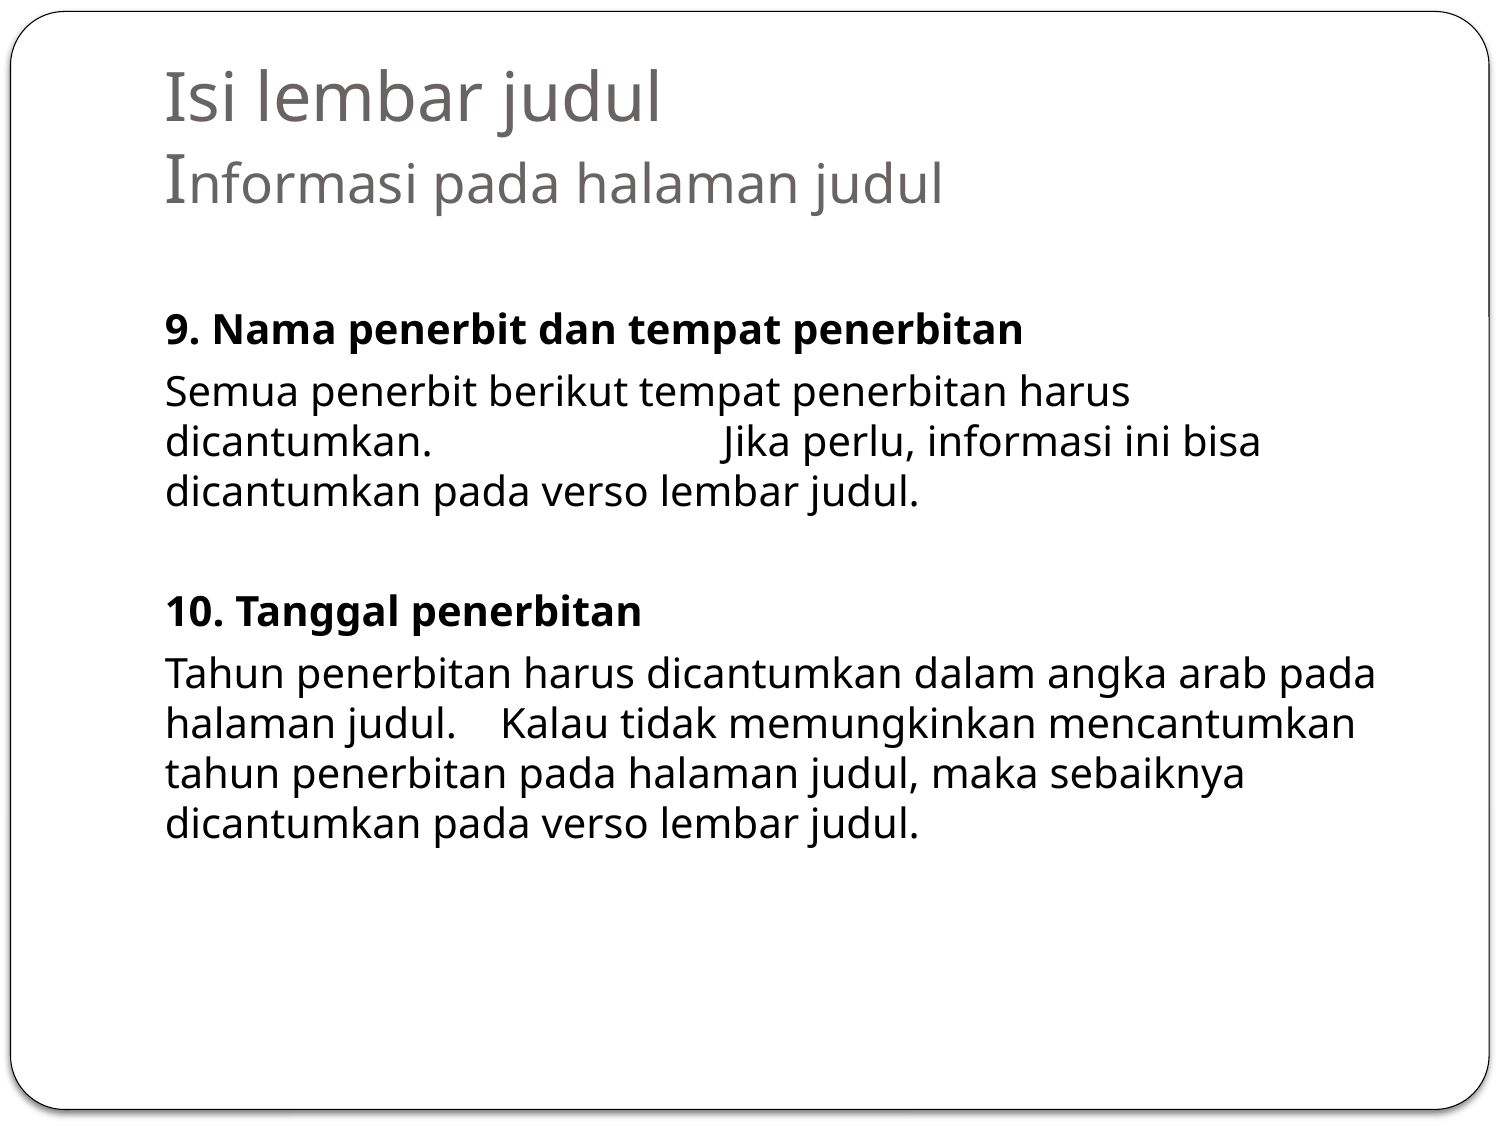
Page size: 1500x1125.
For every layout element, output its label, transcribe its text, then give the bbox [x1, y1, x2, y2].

list 9. Nama penerbit dan tempat penerbitan Semua penerbit berikut tempat penerbitan harus dicantumkan. Jika perlu, informasi ini bisa dicantumkan pada verso lembar judul. 10. Tanggal penerbitan Tahun penerbitan harus dicantumkan dalam angka arab pada halaman judul. Kalau tidak memungkinkan mencantumkan tahun penerbitan pada halaman judul, maka sebaiknya dicantumkan pada verso lembar judul. [150, 237, 1425, 988]
title Isi lembar judul Informasi pada halaman judul [150, 45, 1425, 233]
